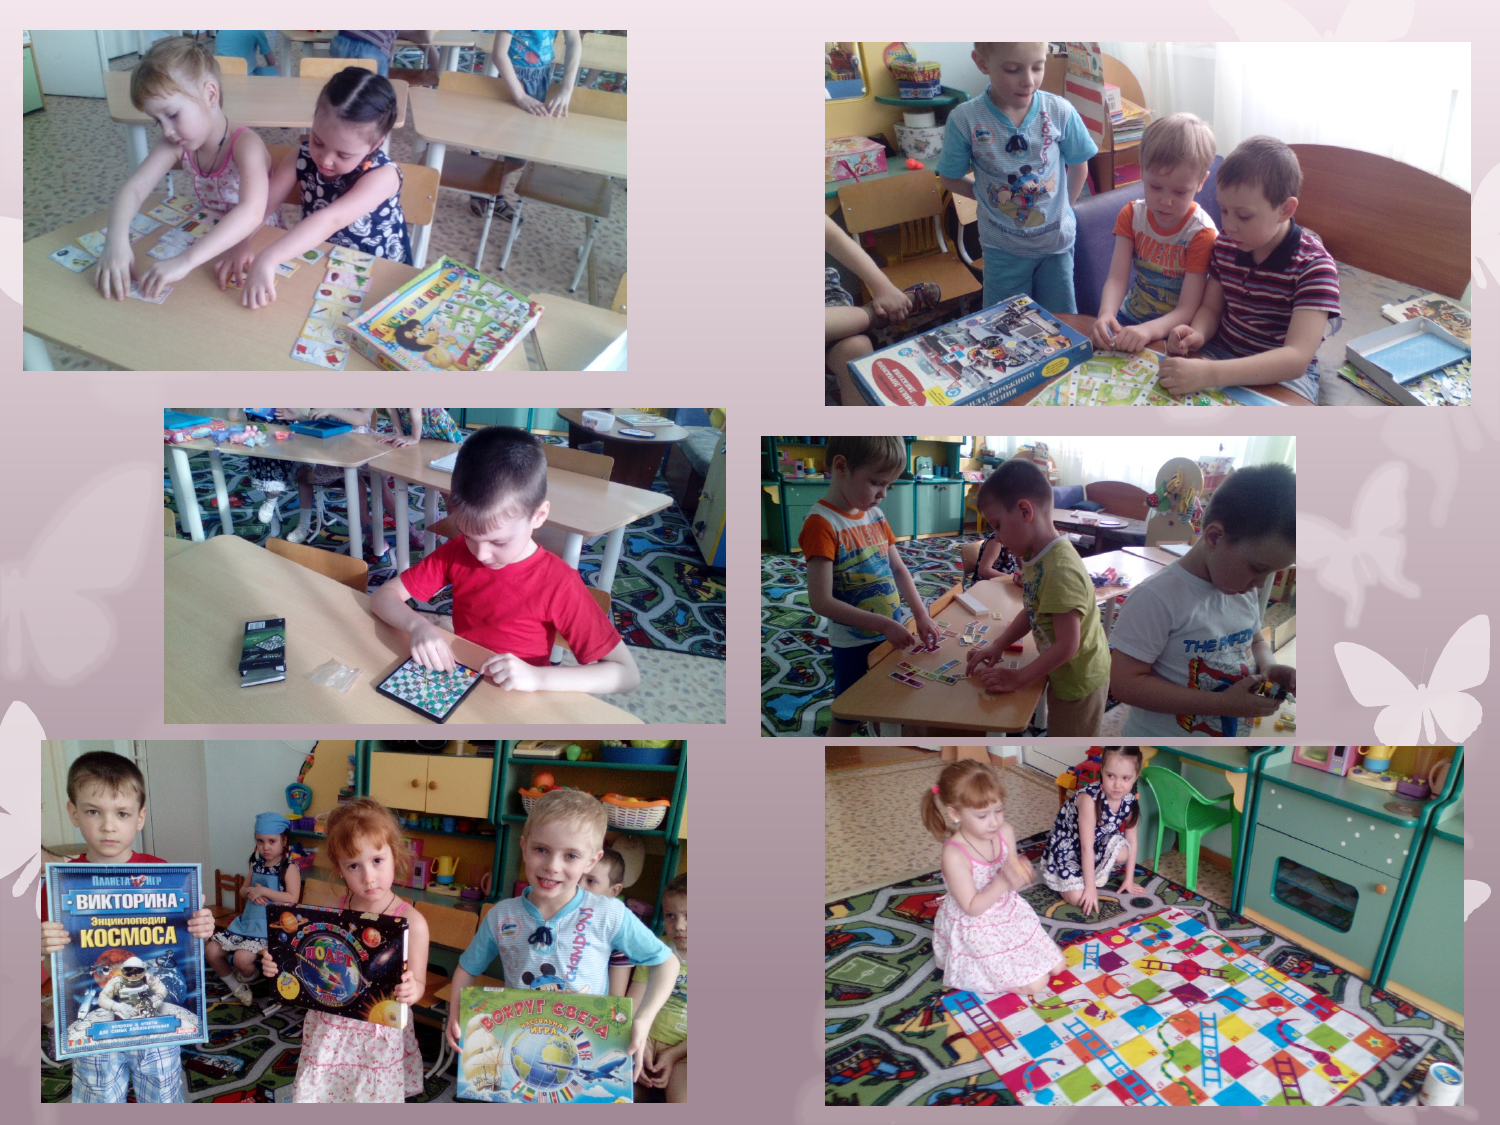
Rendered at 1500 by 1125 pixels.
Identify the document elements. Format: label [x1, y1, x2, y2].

picture [824, 746, 1464, 1106]
picture [824, 42, 1471, 407]
picture [761, 435, 1296, 738]
picture [22, 30, 627, 371]
picture [40, 739, 687, 1104]
picture [164, 419, 182, 424]
picture [164, 407, 727, 725]
